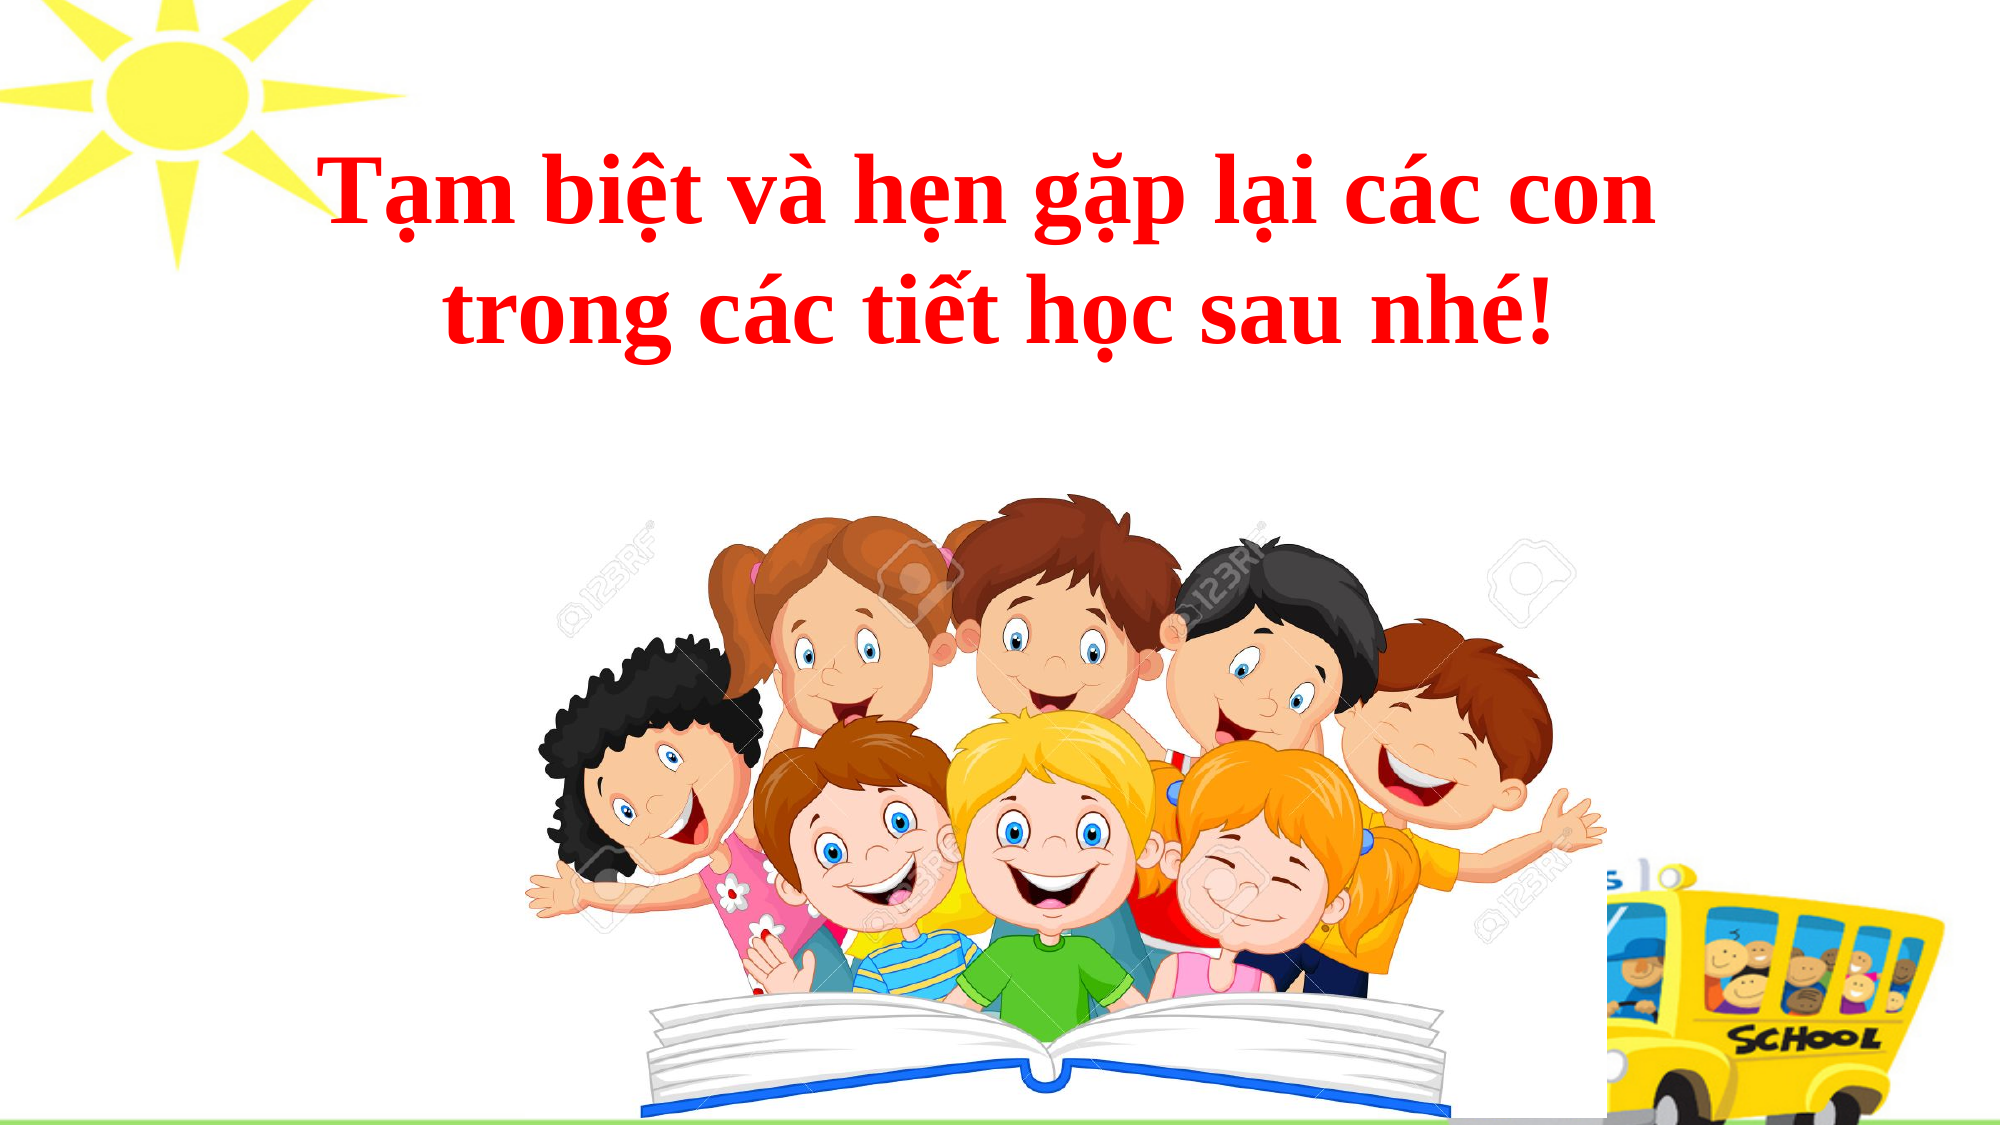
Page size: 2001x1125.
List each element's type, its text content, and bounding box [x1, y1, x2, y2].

picture [0, 0, 2000, 1125]
text_box Tạm biệt và hẹn gặp lại các con trong các tiết học sau nhé! [268, 116, 1732, 371]
